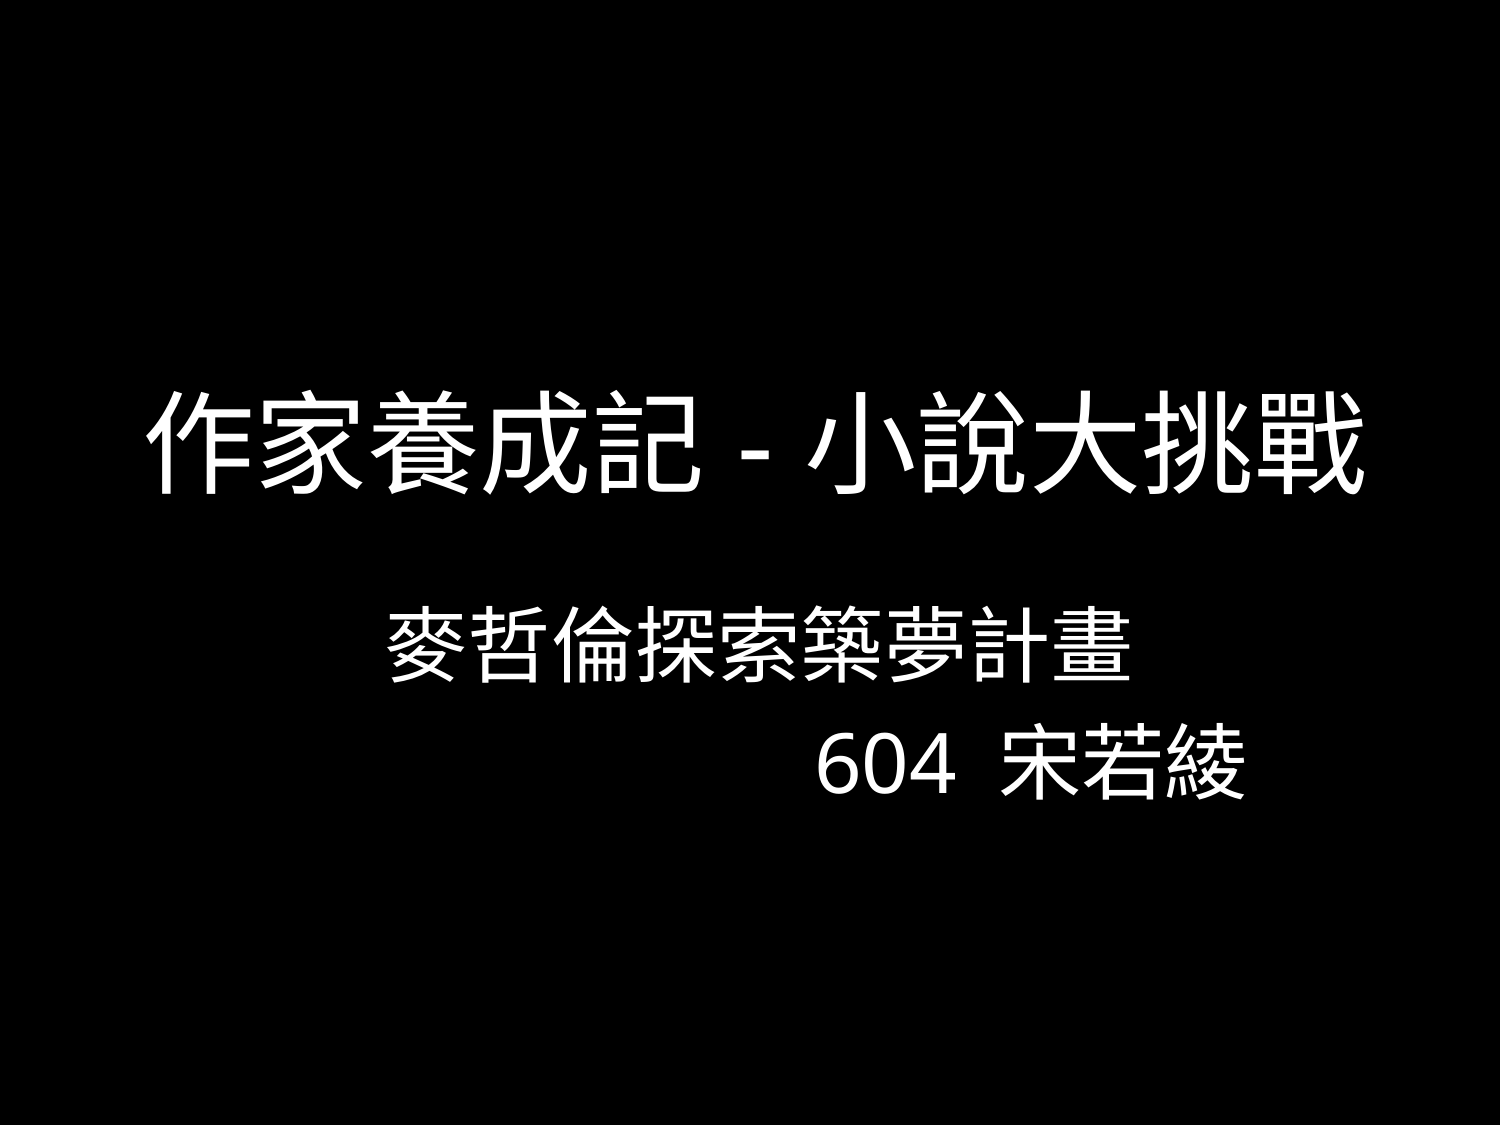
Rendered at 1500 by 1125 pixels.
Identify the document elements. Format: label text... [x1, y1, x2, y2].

subtitle 麥哲倫探索築夢計畫 604 宋若綾 [234, 585, 1285, 874]
title 作家養成記-小說大挑戰 [117, 316, 1393, 558]
